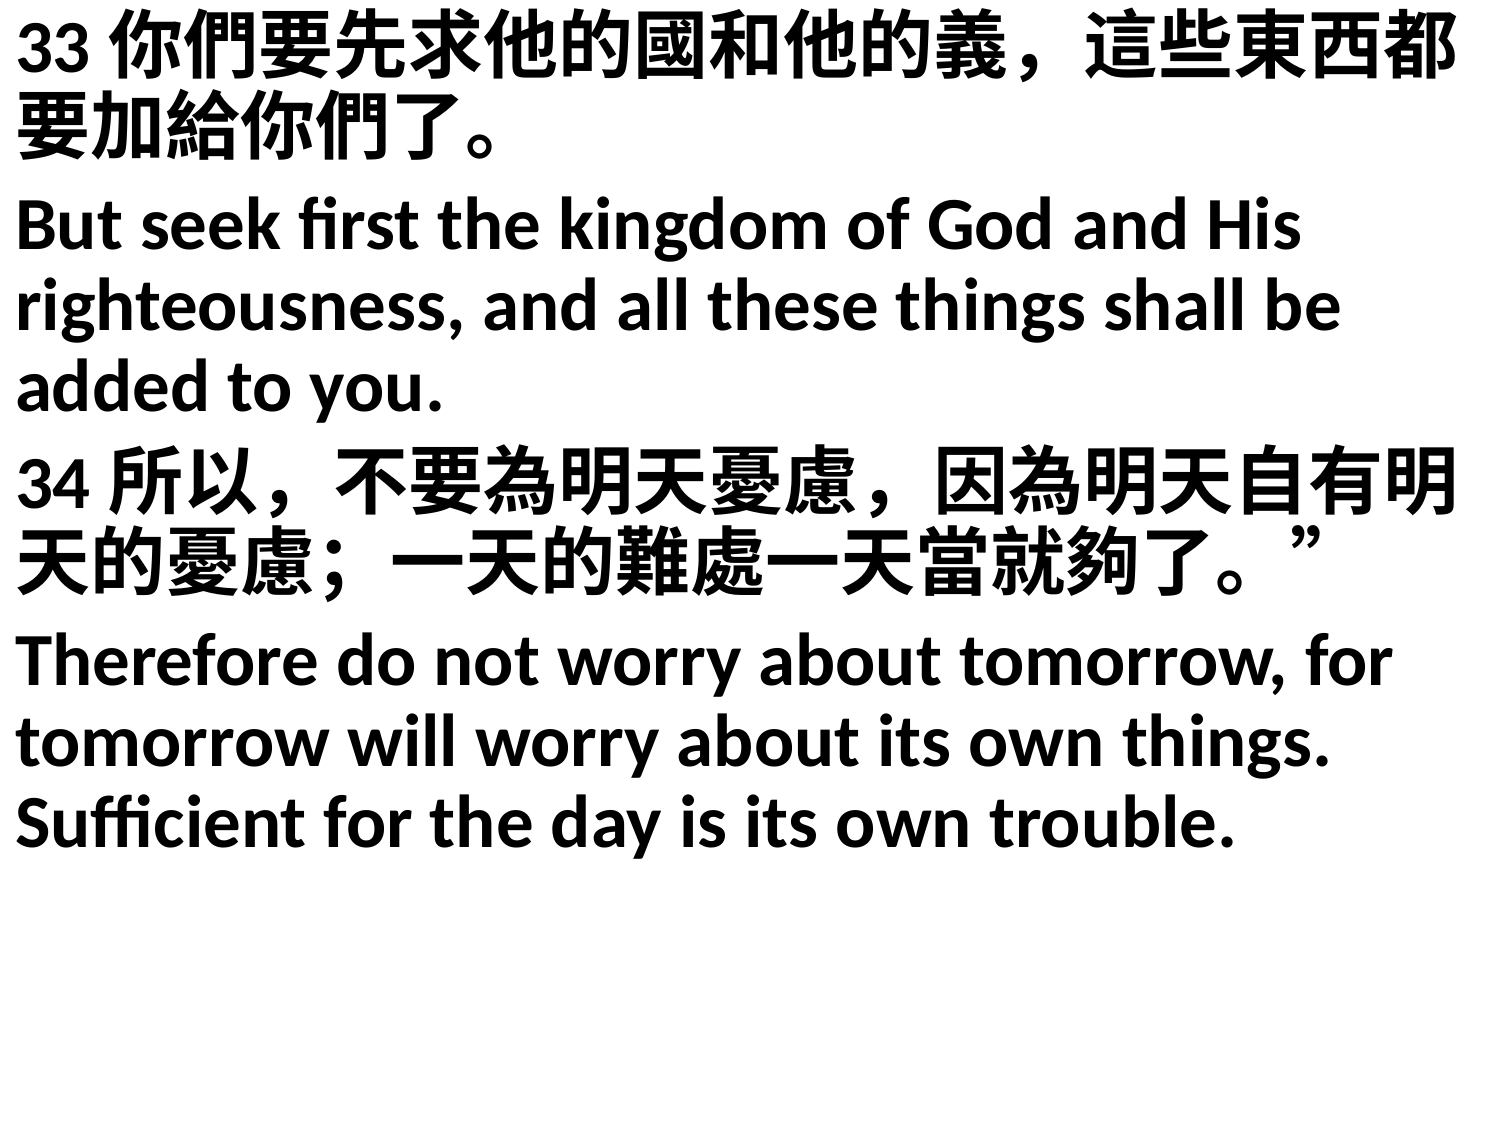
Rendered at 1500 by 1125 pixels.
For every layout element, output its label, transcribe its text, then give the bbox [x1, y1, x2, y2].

subtitle 33你們要先求他的國和他的義，這些東西都要加給你們了。 But seek first the kingdom of God and His righteousness, and all these things shall be added to you. 34所以，不要為明天憂慮，因為明天自有明天的憂慮；一天的難處一天當就夠了。” Therefore do not worry about tomorrow, for tomorrow will worry about its own things. Sufficient for the day is its own trouble. [0, 0, 1500, 1124]
